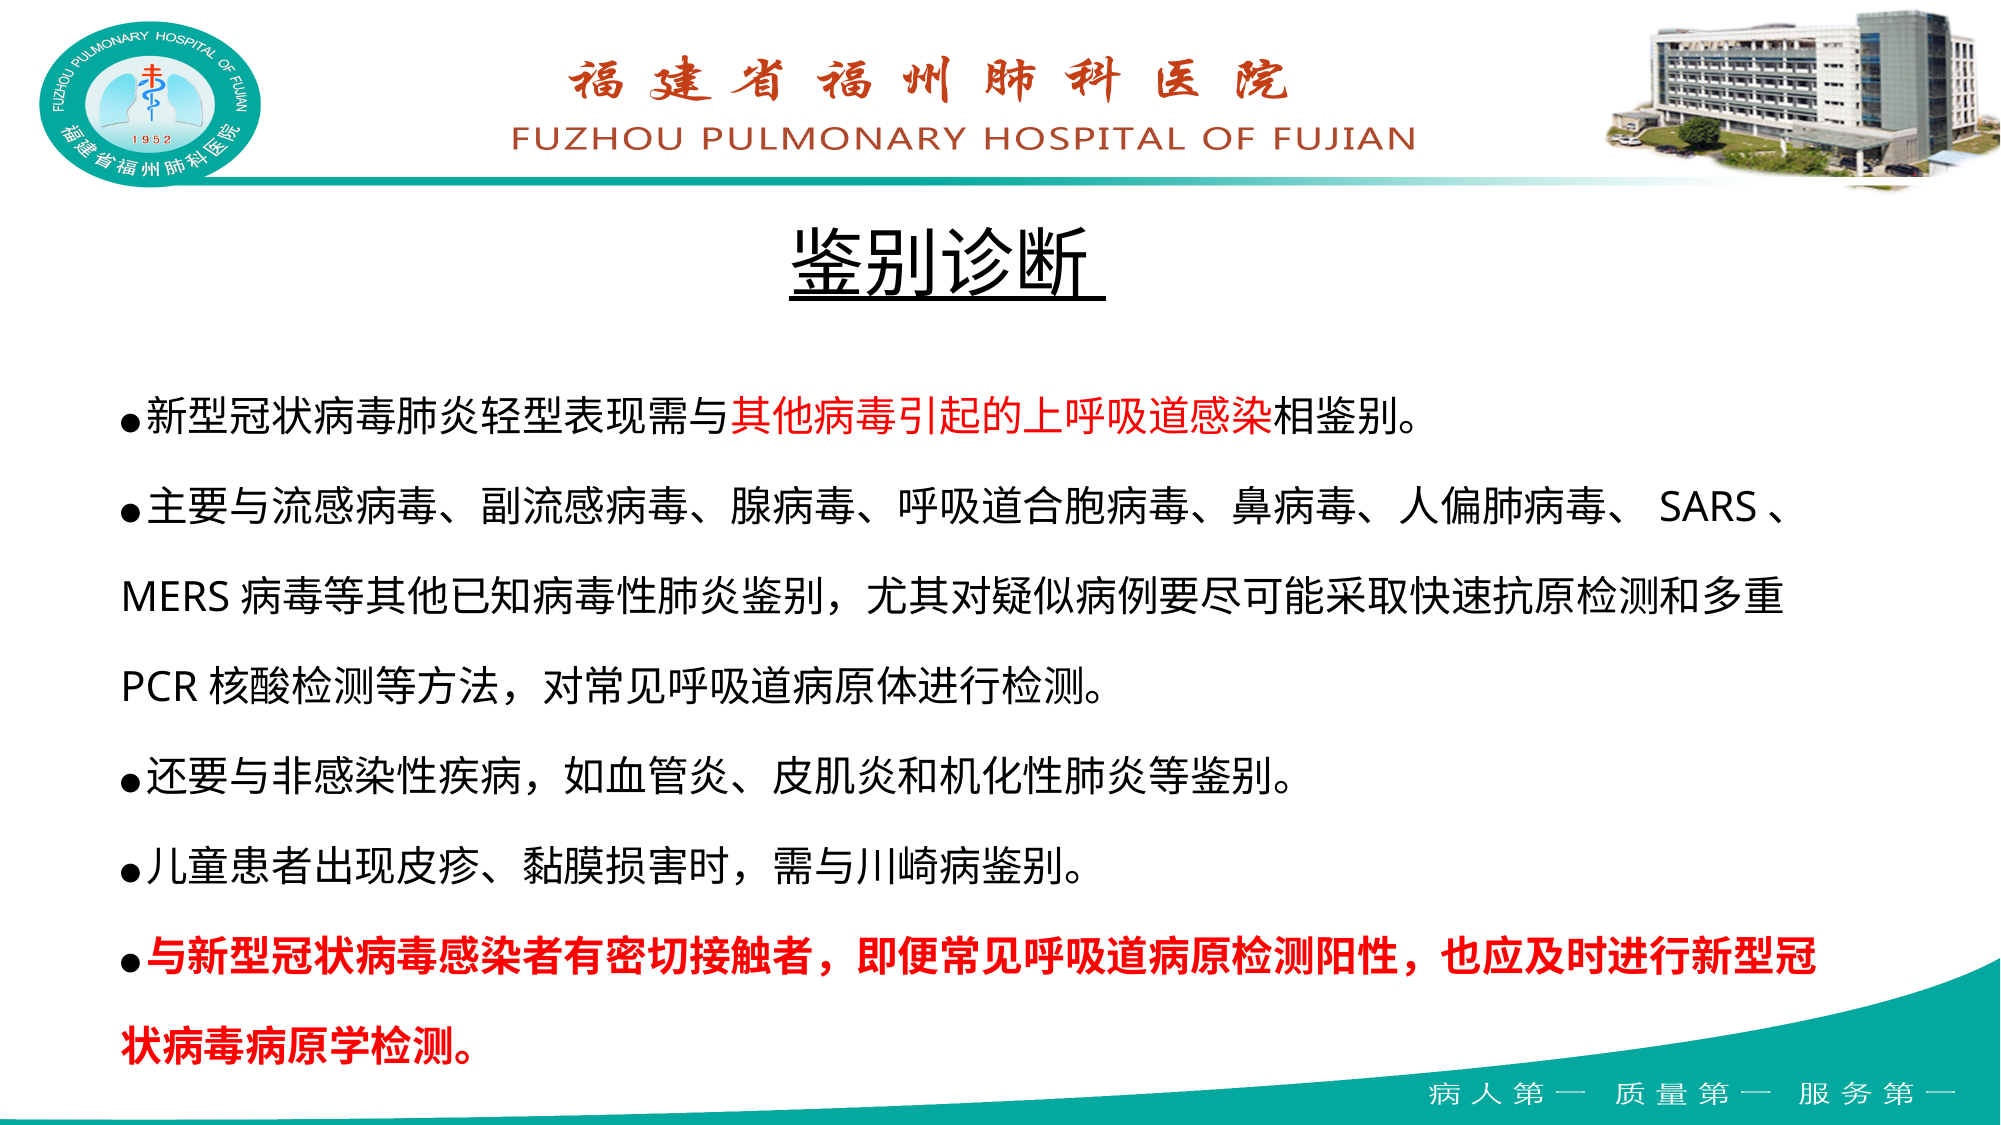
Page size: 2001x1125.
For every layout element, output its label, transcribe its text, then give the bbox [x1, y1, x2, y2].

picture [0, 0, 2001, 1125]
title 鉴别诊断 [176, 207, 1720, 325]
text_box ●新型冠状病毒肺炎轻型表现需与其他病毒引起的上呼吸道感染相鉴别。 ●主要与流感病毒、副流感病毒、腺病毒、呼吸道合胞病毒、鼻病毒、人偏肺病毒、SARS、 MERS病毒等其他已知病毒性肺炎鉴别，尤其对疑似病例要尽可能采取快速抗原检测和多重PCR核酸检测等方法，对常见呼吸道病原体进行检测。 ●还要与非感染性疾病，如血管炎、皮肌炎和机化性肺炎等鉴别。 ●儿童患者出现皮疹、黏膜损害时，需与川崎病鉴别。 ●与新型冠状病毒感染者有密切接触者，即便常见呼吸道病原检测阳性，也应及时进行新型冠状病毒病原学检测。 [105, 342, 1864, 1078]
